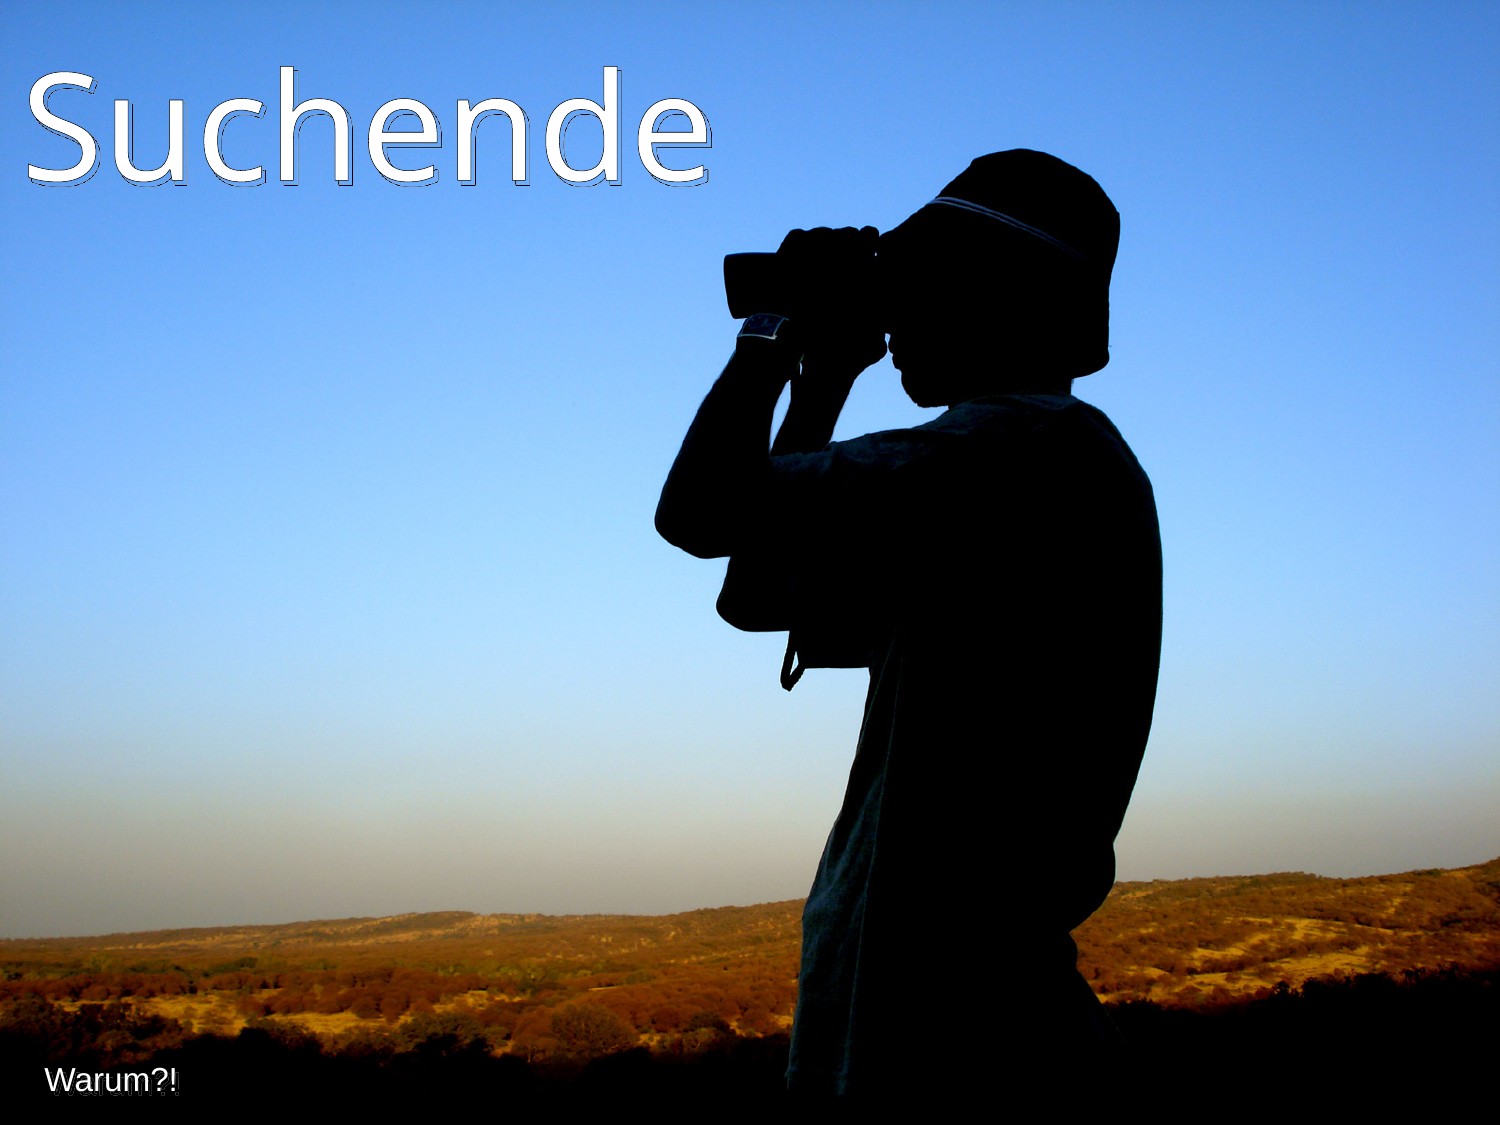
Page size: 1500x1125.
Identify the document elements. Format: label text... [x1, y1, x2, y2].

subtitle Warum?! [29, 1058, 656, 1106]
text_box Suchende [5, 22, 1436, 218]
picture [0, 0, 1500, 1125]
